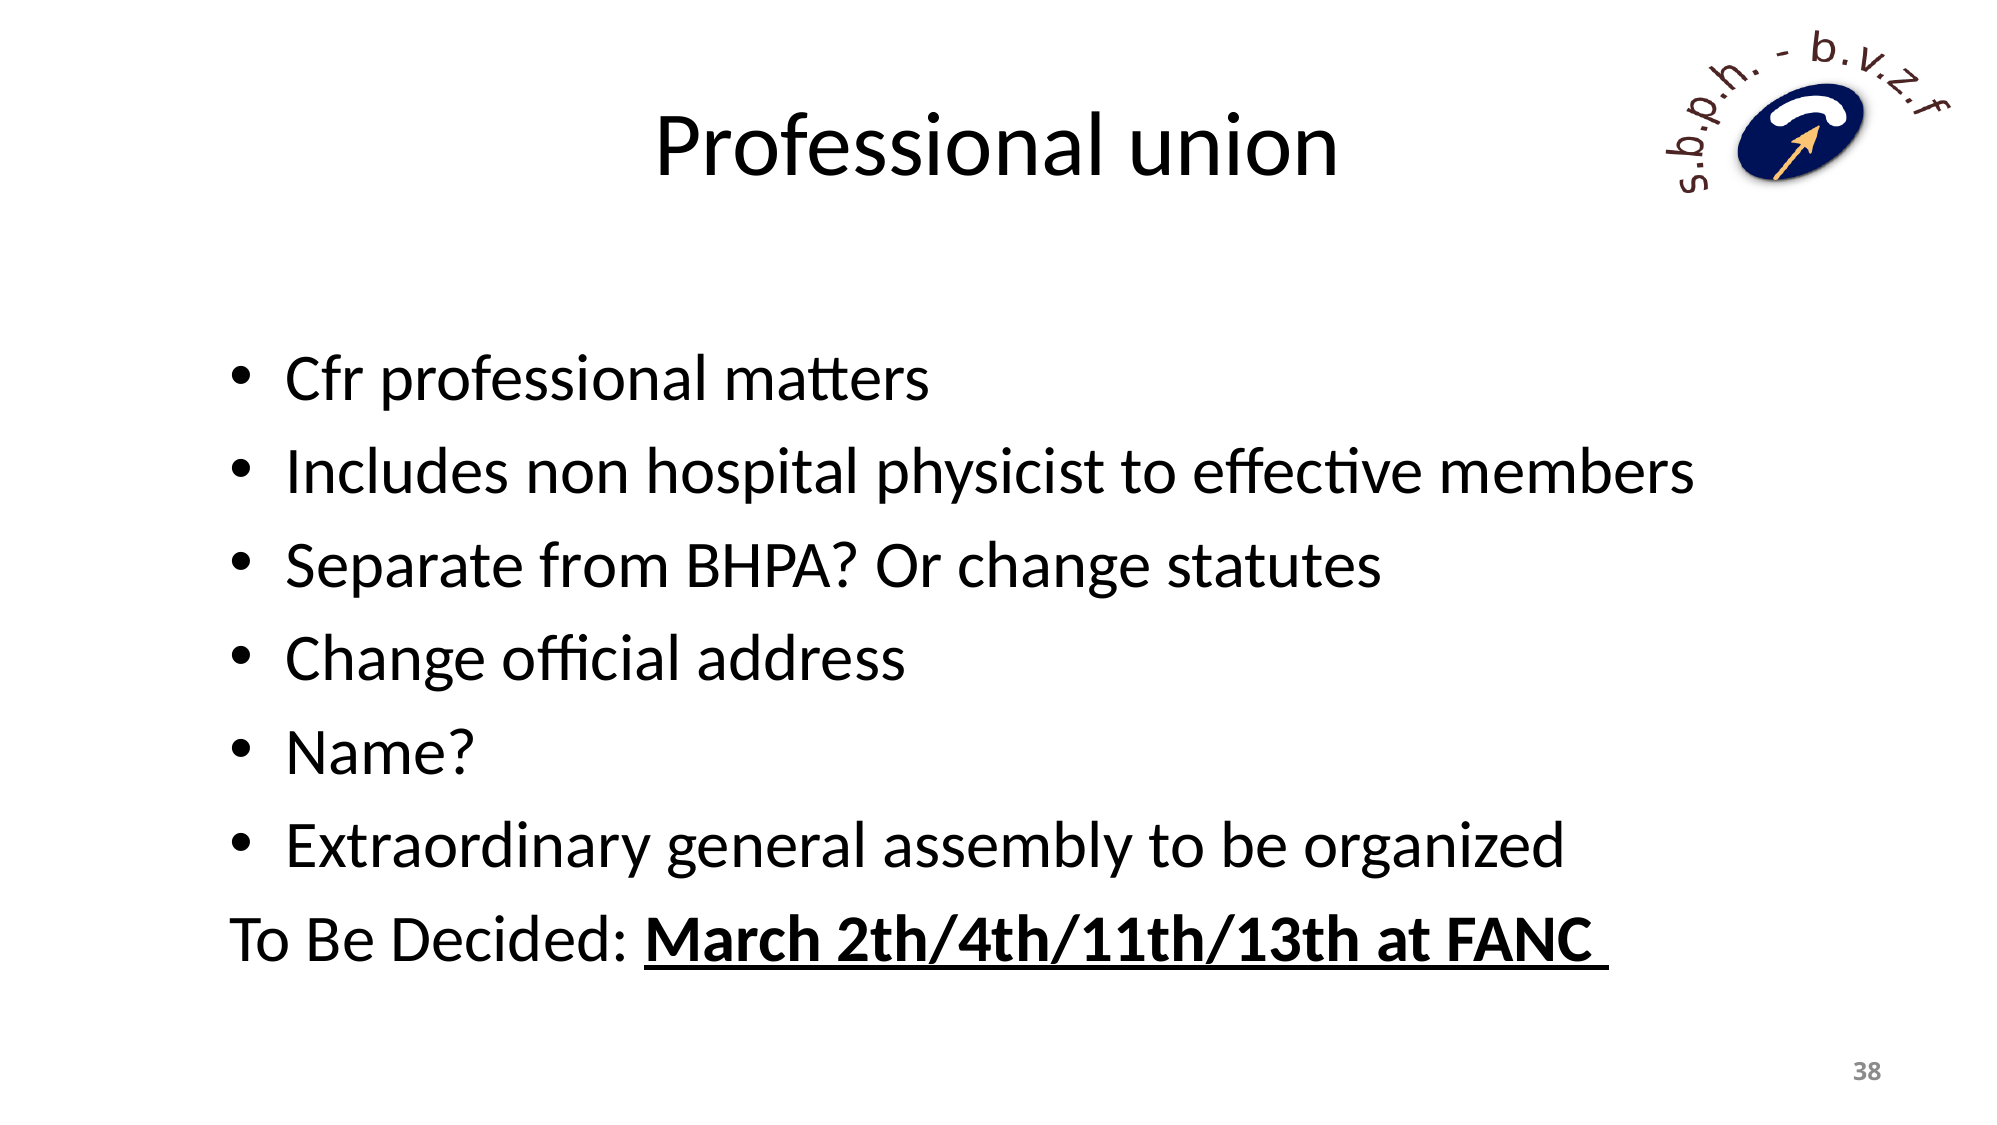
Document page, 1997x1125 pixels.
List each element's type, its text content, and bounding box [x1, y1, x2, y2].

title Professional union [99, 45, 1897, 233]
slide_number 38 [1430, 1042, 1897, 1103]
list Cfr professional matters Includes non hospital physicist to effective members Separate from BHPA? Or change statutes Change official address Name? Extraordinary general assembly to be organized To Be Decided: March 2th/4th/11th/13th at FANC [214, 326, 1897, 985]
picture [1657, 19, 1956, 210]
